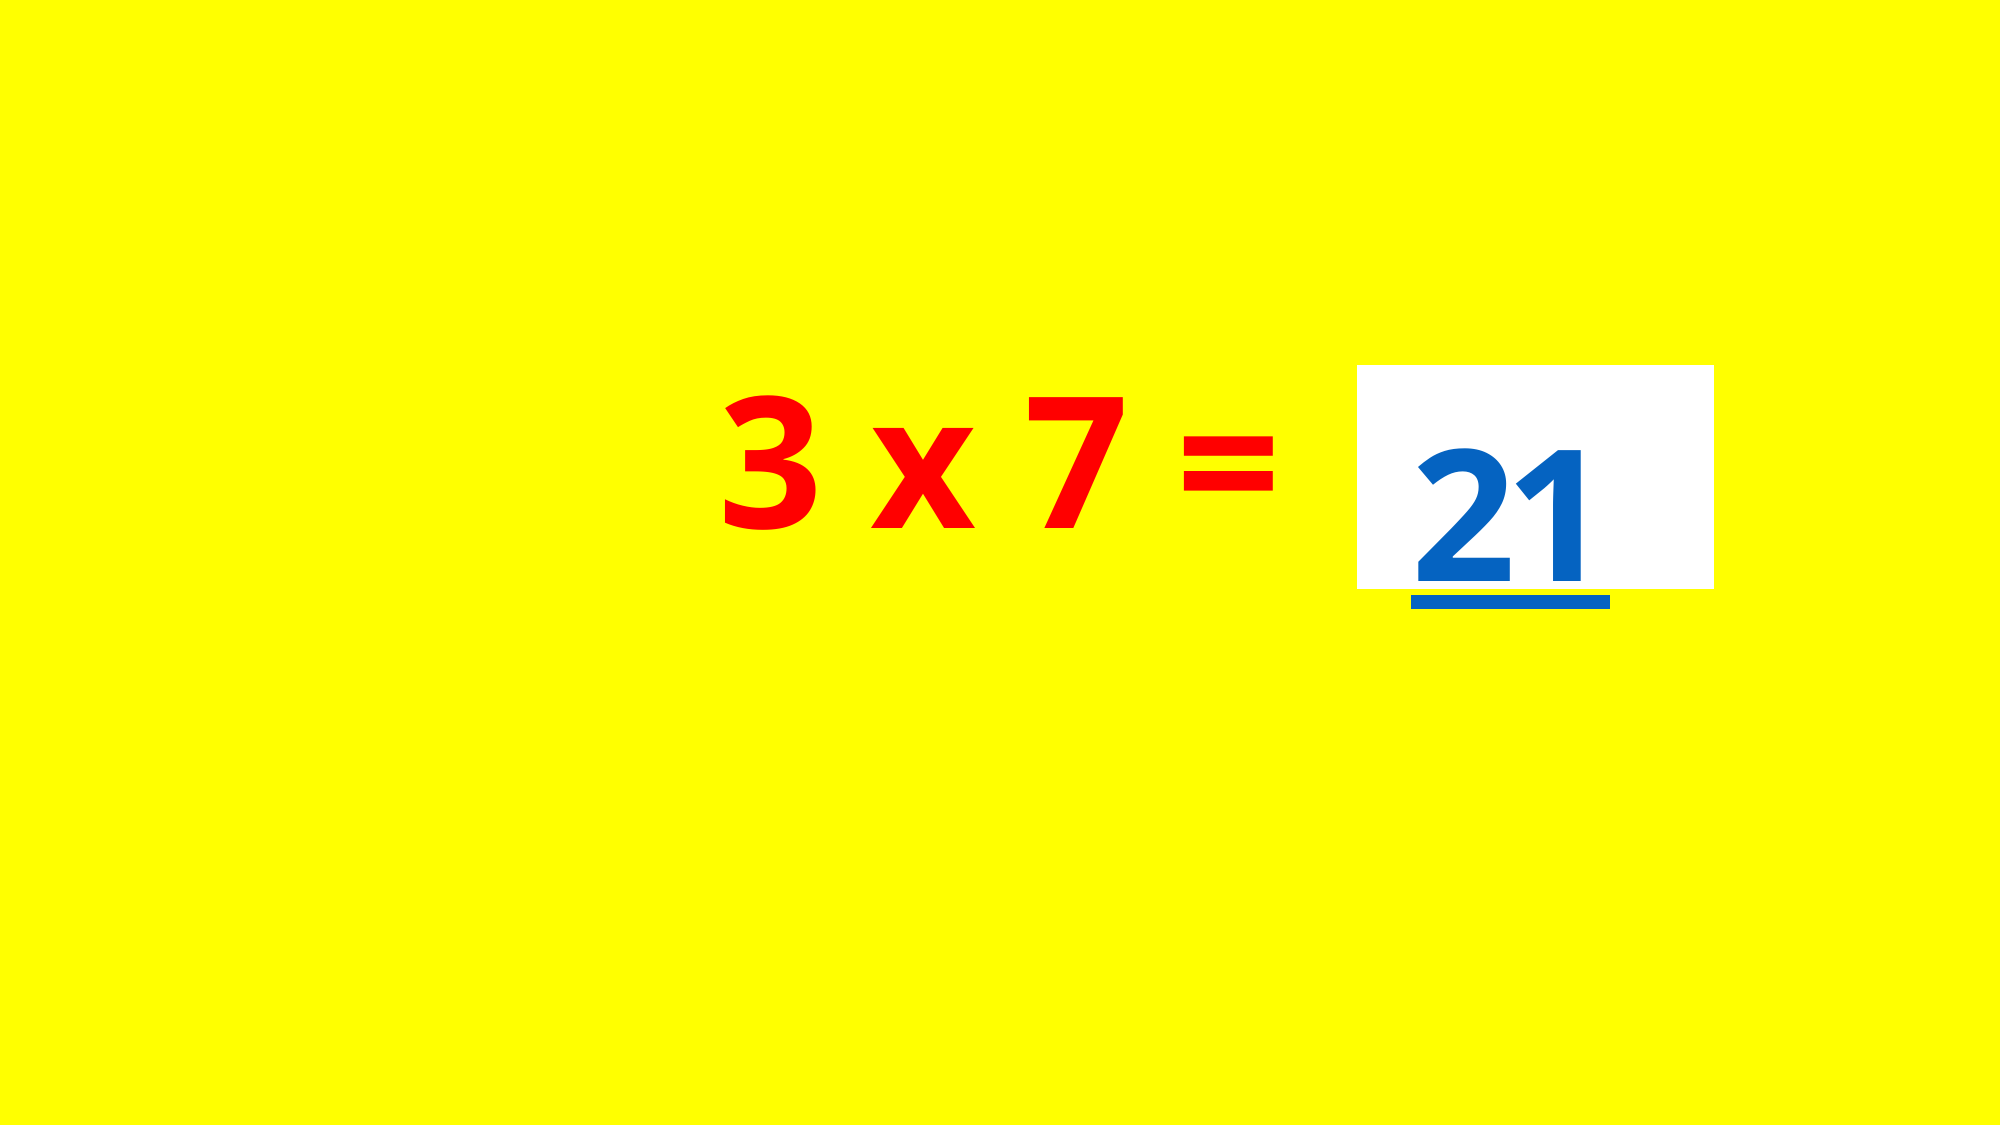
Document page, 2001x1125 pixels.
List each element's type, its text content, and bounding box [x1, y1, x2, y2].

text_box 21 [1357, 378, 1663, 577]
title 3 x 7 = [249, 184, 1750, 576]
